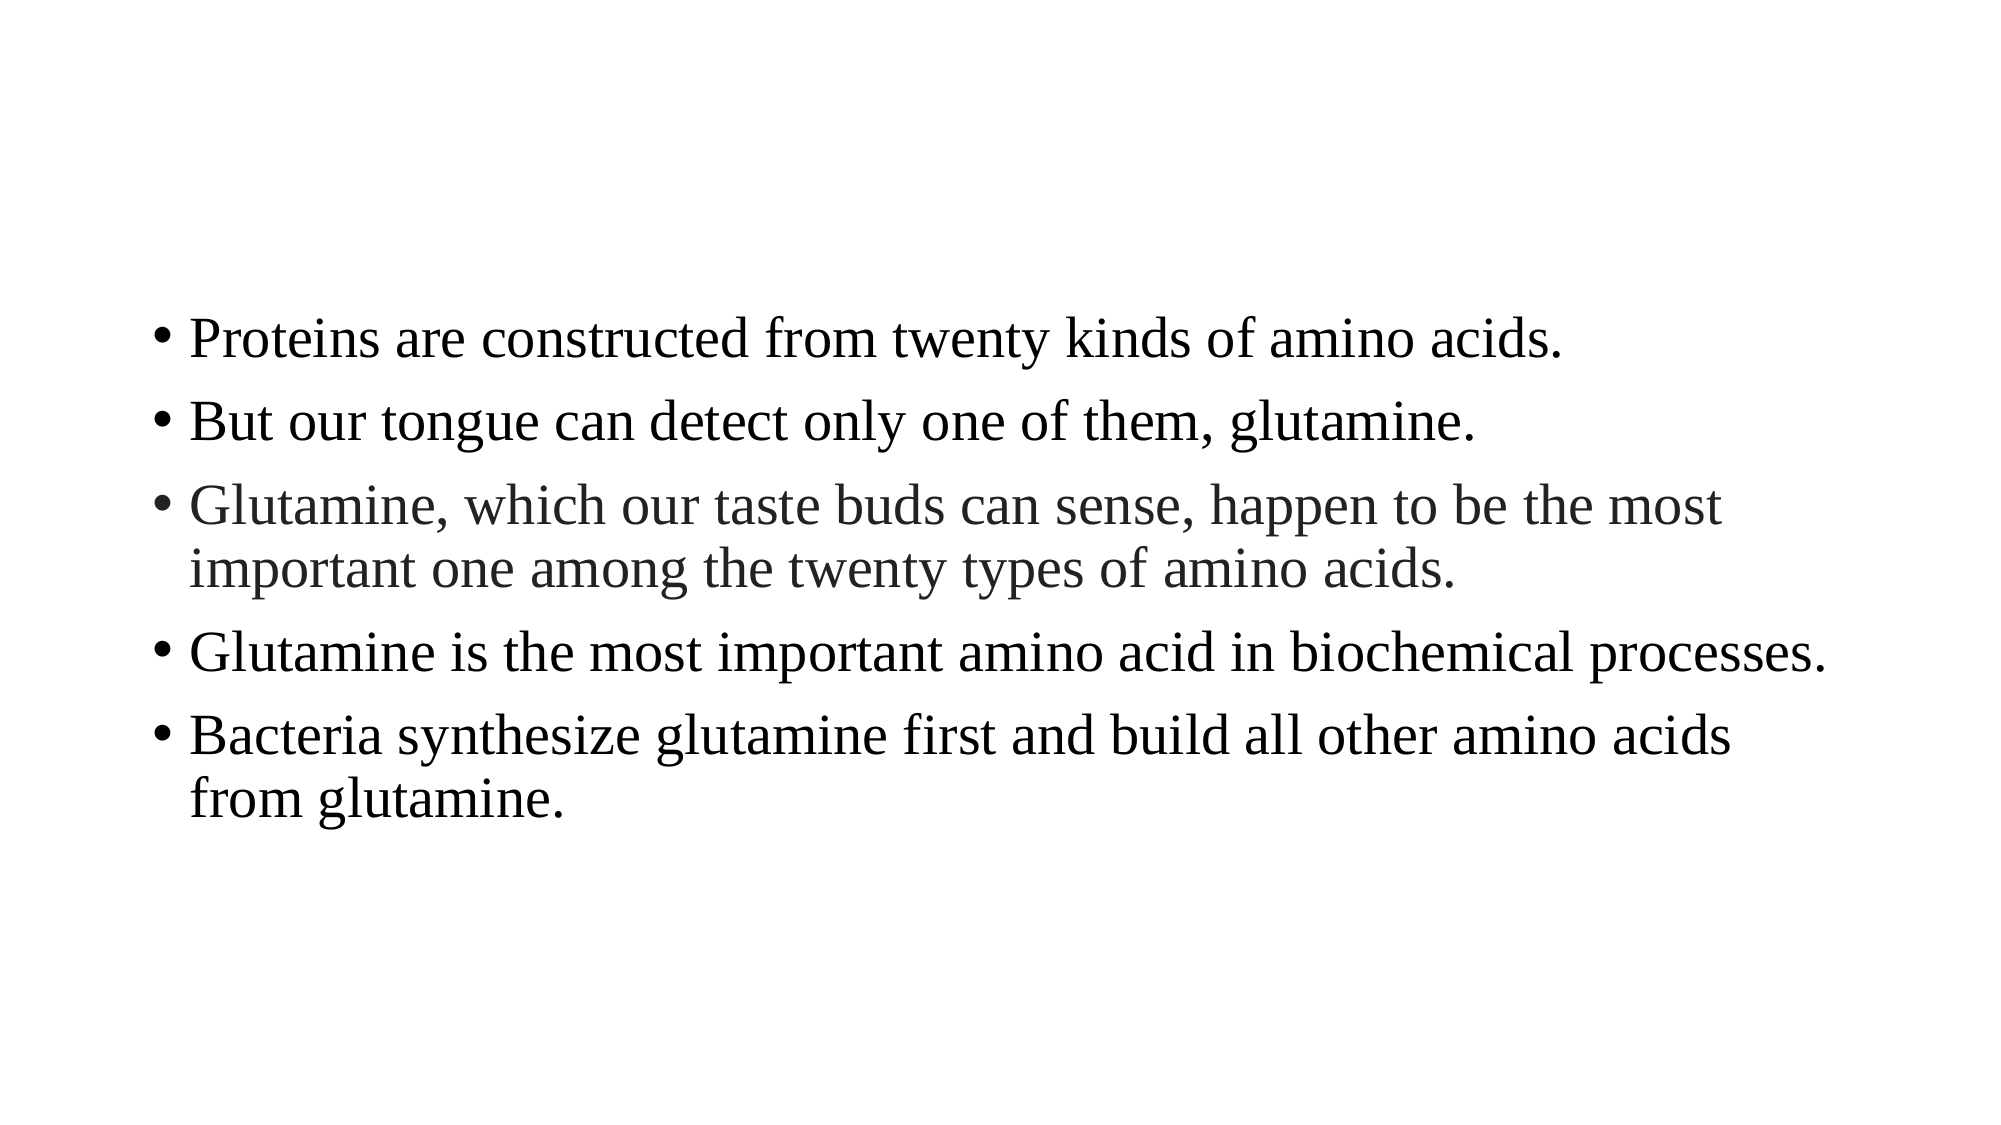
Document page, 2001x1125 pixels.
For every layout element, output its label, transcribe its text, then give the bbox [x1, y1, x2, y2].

list Proteins are constructed from twenty kinds of amino acids. But our tongue can detect only one of them, glutamine. Glutamine, which our taste buds can sense, happen to be the most important one among the twenty types of amino acids. Glutamine is the most important amino acid in biochemical processes. Bacteria synthesize glutamine first and build all other amino acids from glutamine. [137, 299, 1863, 1014]
